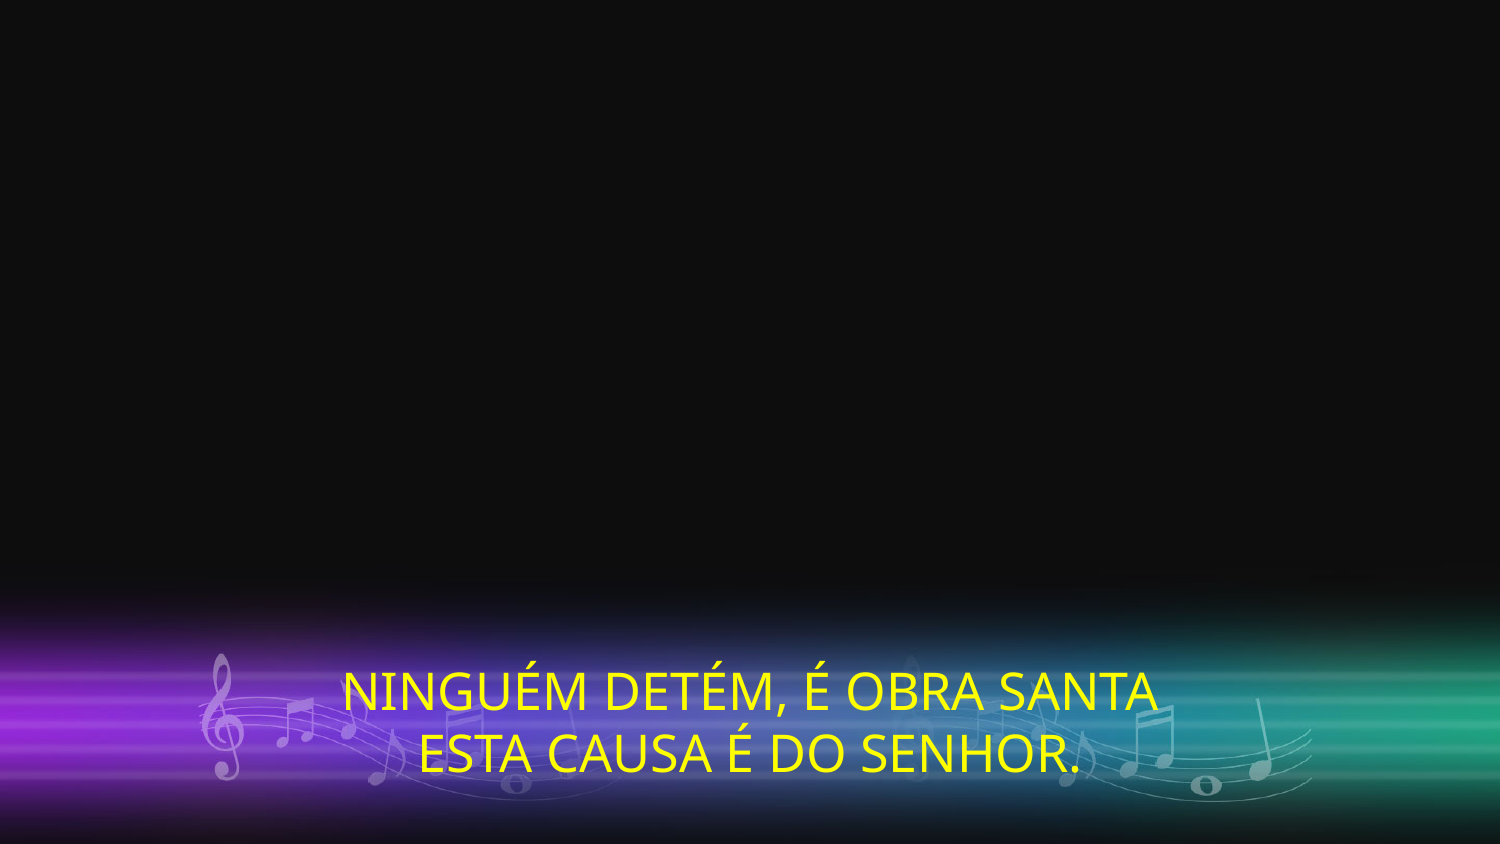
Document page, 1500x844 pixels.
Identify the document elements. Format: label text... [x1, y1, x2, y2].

picture [0, 0, 1500, 844]
text_box NINGUÉM DETÉM, É OBRA SANTA ESTA CAUSA É DO SENHOR. [265, 651, 1235, 791]
